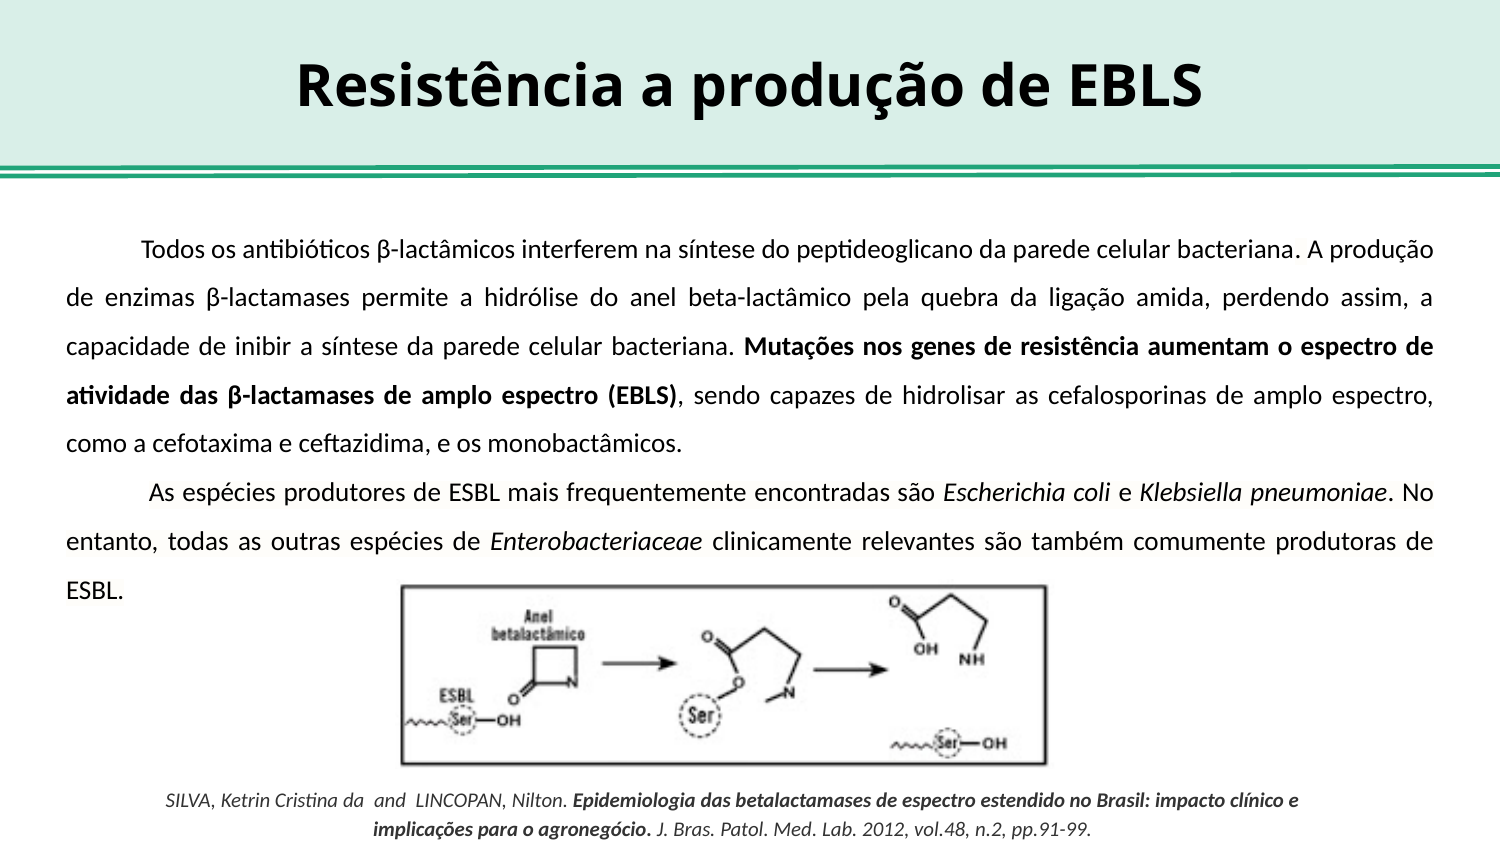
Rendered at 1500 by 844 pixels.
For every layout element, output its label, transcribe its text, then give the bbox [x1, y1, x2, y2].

title Resistência a produção de EBLS [0, 0, 1500, 167]
list Todos os antibióticos β-lactâmicos interferem na síntese do peptideoglicano da parede celular bacteriana. A produção de enzimas β-lactamases permite a hidrólise do anel beta-lactâmico pela quebra da ligação amida, perdendo assim, a capacidade de inibir a síntese da parede celular bacteriana. Mutações nos genes de resistência aumentam o espectro de atividade das β-lactamases de amplo espectro (EBLS), sendo capazes de hidrolisar as cefalosporinas de amplo espectro, como a cefotaxima e ceftazidima, e os monobactâmicos. As espécies produtores de ESBL mais frequentemente encontradas são Escherichia coli e Klebsiella pneumoniae. No entanto, todas as outras espécies de Enterobacteriaceae clinicamente relevantes são também comumente produtoras de ESBL. [51, 199, 1449, 761]
picture [394, 579, 1055, 769]
text_box SILVA, Ketrin Cristina da and LINCOPAN, Nilton. Epidemiologia das betalactamases de espectro estendido no Brasil: impacto clínico e implicações para o agronegócio. J. Bras. Patol. Med. Lab. 2012, vol.48, n.2, pp.91-99. [128, 768, 1337, 844]
